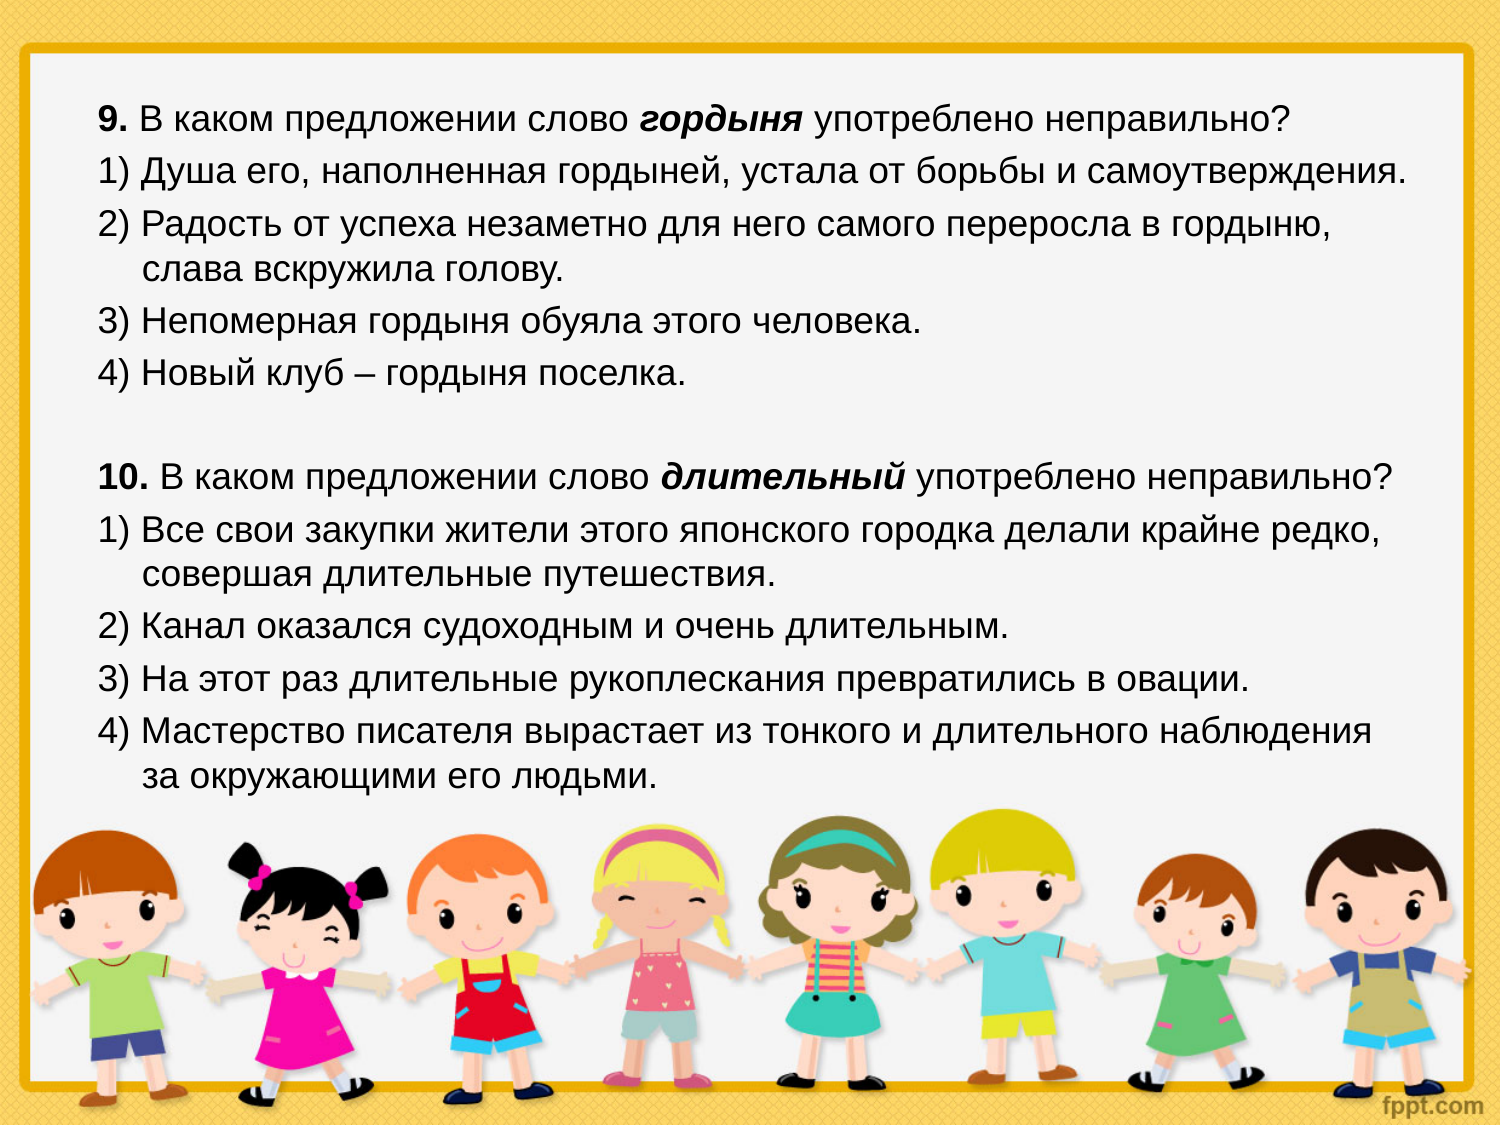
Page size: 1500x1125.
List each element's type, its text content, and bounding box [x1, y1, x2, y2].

list 9. В каком предложении слово гордыня употреблено неправильно? 1) Душа его, наполненная гордыней, устала от борьбы и самоутверждения. 2) Радость от успеха незаметно для него самого переросла в гордыню, слава вскружила голову. 3) Непомерная гордыня обуяла этого человека. 4) Новый клуб – гордыня поселка. 10. В каком предложении слово длительный употреблено неправильно? 1) Все свои закупки жители этого японского городка делали крайне редко, совершая длительные путешествия. 2) Канал оказался судоходным и очень длительным. 3) На этот раз длительные рукоплескания превратились в овации. 4) Мастерство писателя вырастает из тонкого и длительного наблюдения за окружающими его людьми. [82, 86, 1426, 929]
picture [0, 0, 1500, 1125]
